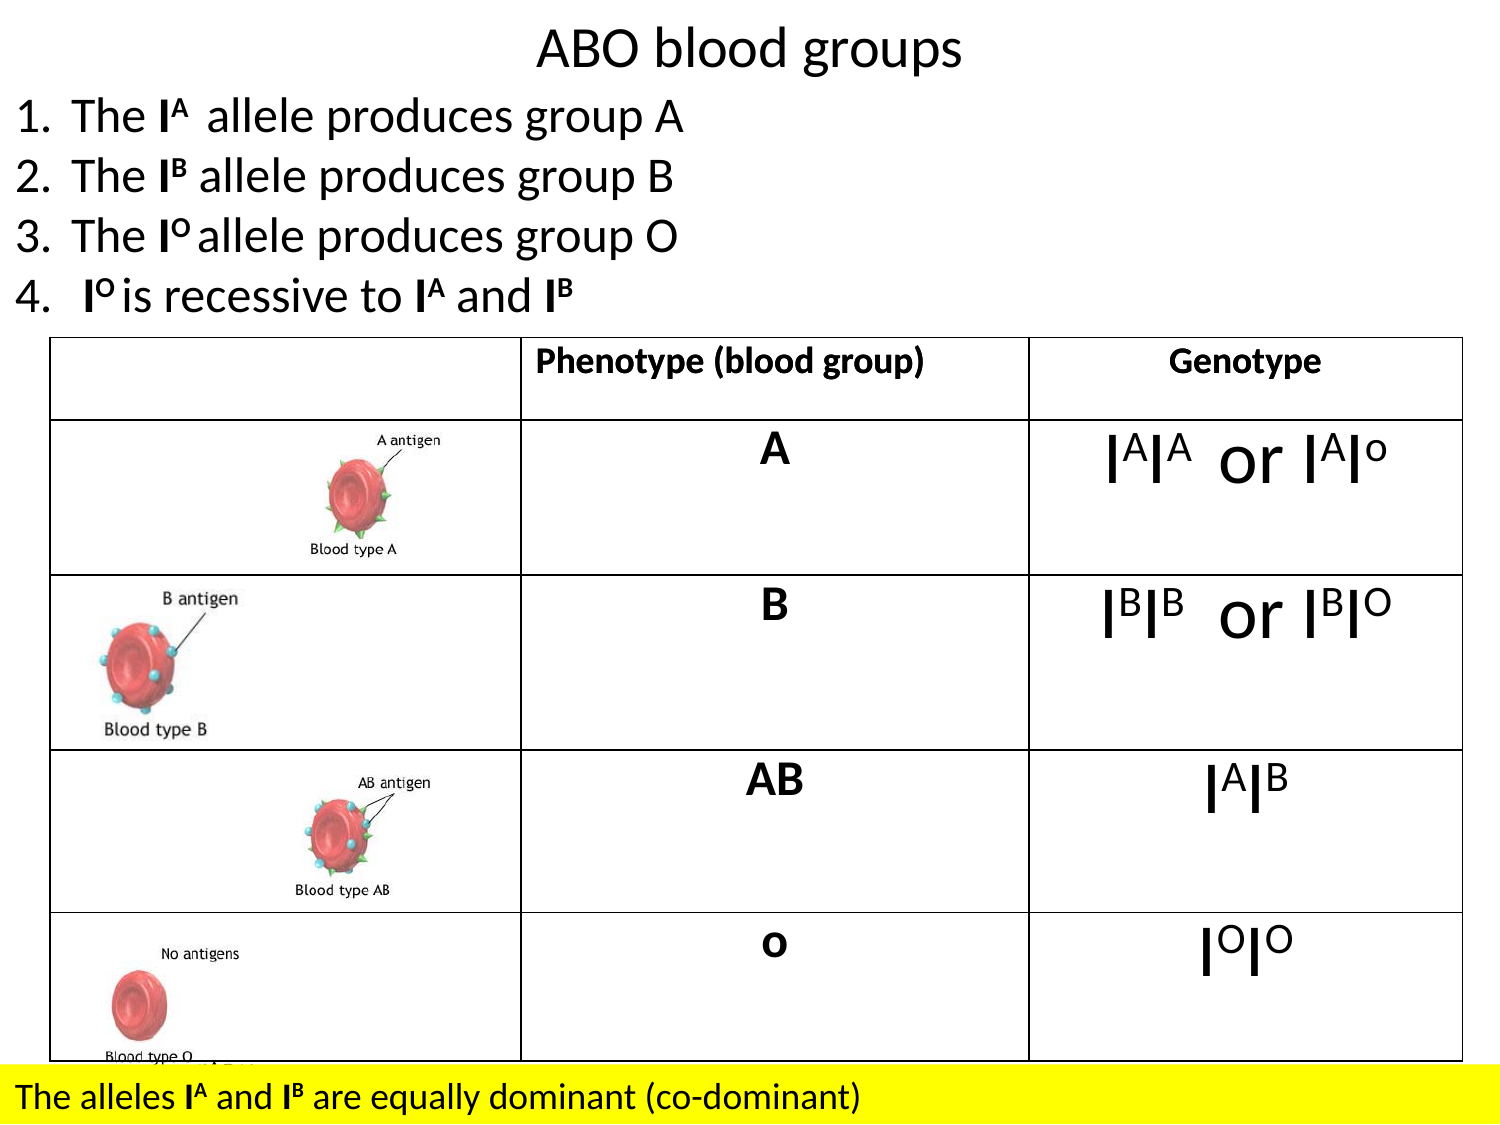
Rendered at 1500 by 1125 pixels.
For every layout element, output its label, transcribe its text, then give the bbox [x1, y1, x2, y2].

table_header Genotype [1030, 338, 1462, 419]
table_cell AB [522, 751, 1028, 912]
table_cell IAIB [1030, 751, 1462, 912]
picture [262, 424, 451, 568]
picture [87, 587, 251, 744]
table_cell o [522, 913, 1028, 1060]
table_header Phenotype (blood group) [522, 338, 1028, 419]
picture [287, 762, 443, 901]
title ABO blood groups [0, 0, 1500, 88]
text_box The alleles IA and IB are equally dominant (co-dominant) [0, 1064, 1500, 1125]
table_cell A [522, 421, 1028, 574]
table_cell [51, 576, 520, 749]
table_cell B [522, 576, 1028, 749]
picture [99, 937, 263, 1067]
table_cell [51, 913, 520, 1060]
table_cell IBIB or IBIO [1030, 576, 1462, 749]
table_cell [51, 751, 520, 912]
table_cell IAIA or IAIo [1030, 421, 1462, 574]
table_cell IOIO [1030, 913, 1462, 1060]
table_header [51, 338, 520, 419]
text_box The IA allele produces group A The IB allele produces group B The IO allele produces group O IO is recessive to IA and IB [0, 88, 1500, 330]
table_cell [51, 421, 520, 574]
